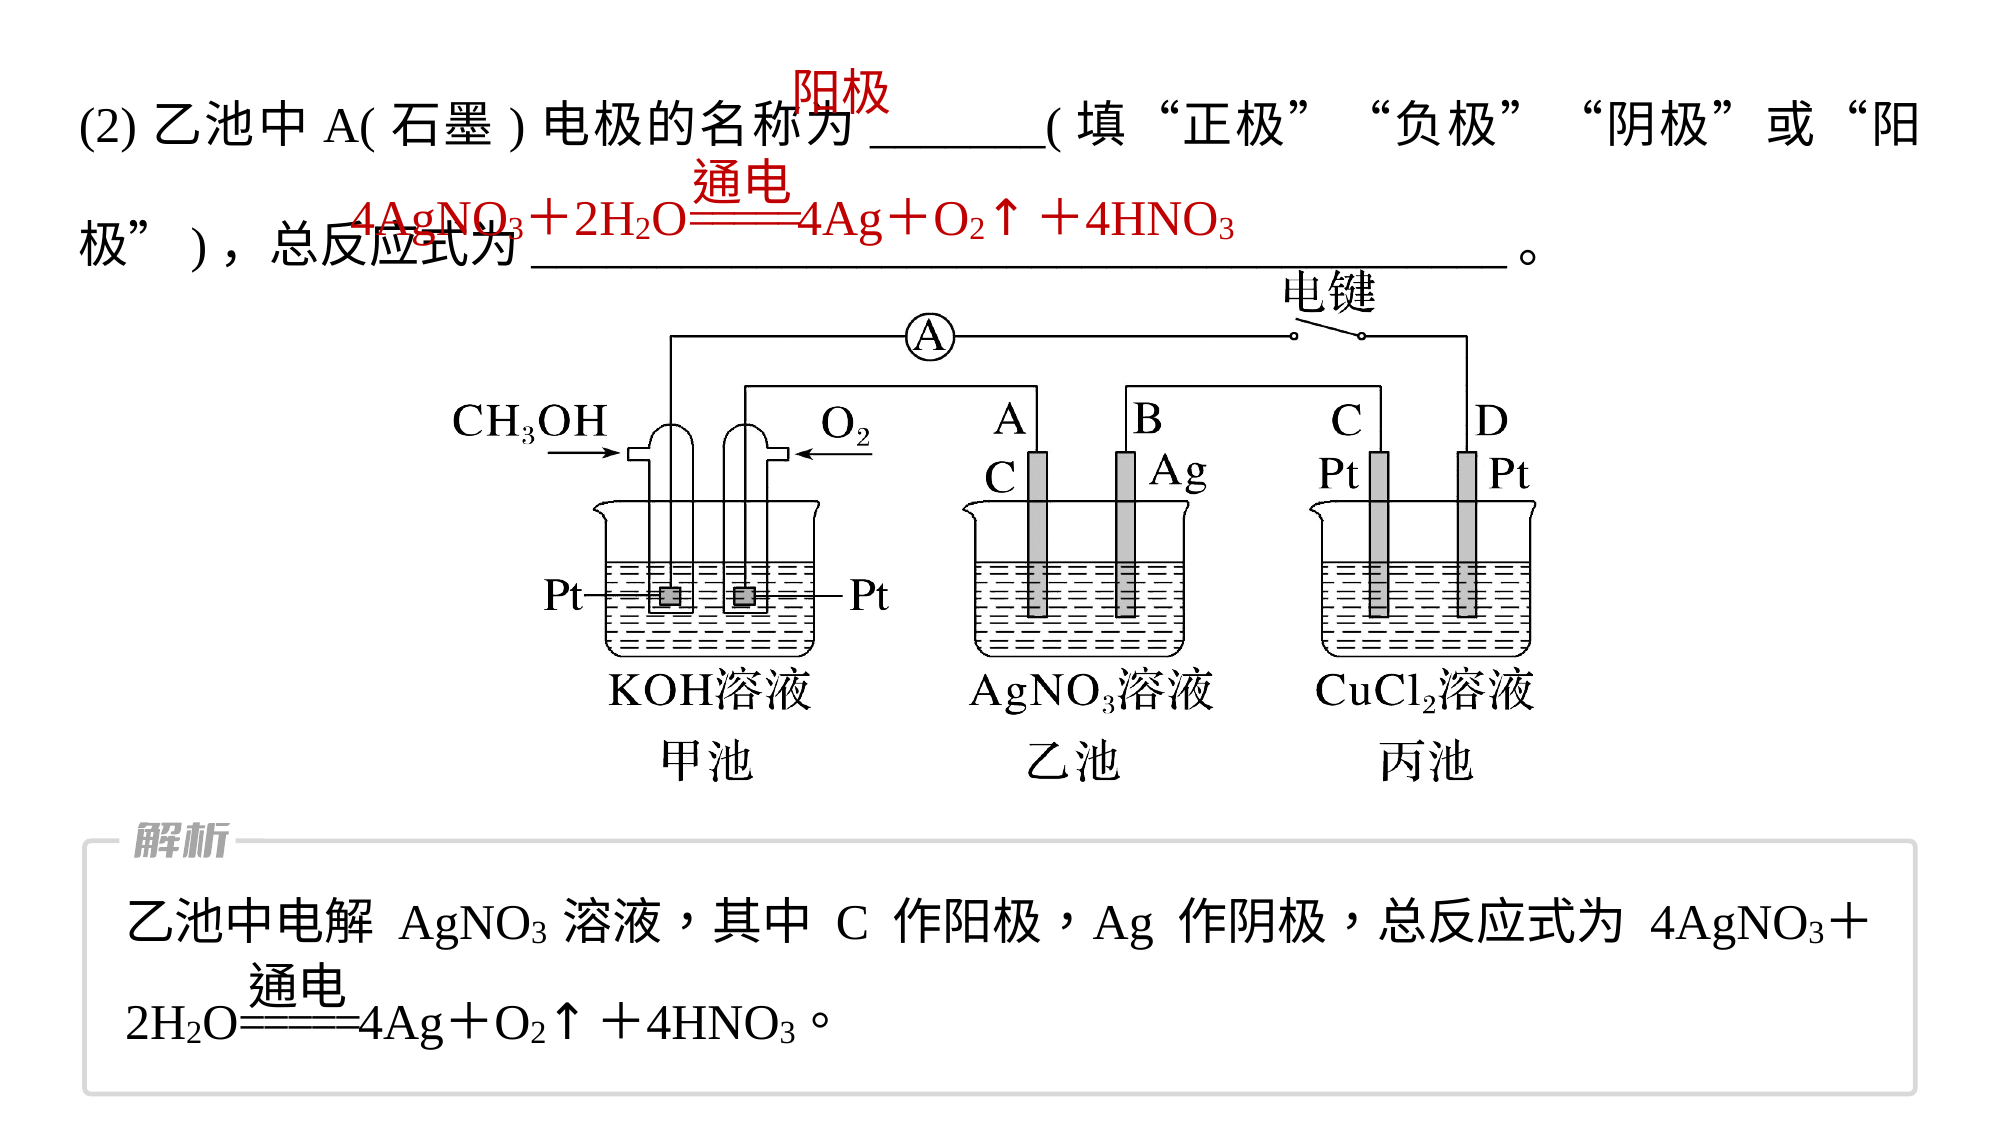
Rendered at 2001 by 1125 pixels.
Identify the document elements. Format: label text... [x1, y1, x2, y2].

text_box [349, 129, 1346, 268]
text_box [124, 888, 1875, 1061]
text_box (2)乙池中A(石墨)电极的名称为_______(填“正极”“负极”“阴极”或“阳极”)，总反应式为_______________________________________。 [63, 24, 1936, 280]
text_box 阳极 [776, 52, 907, 128]
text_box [84, 822, 1916, 1095]
picture [434, 261, 1566, 793]
